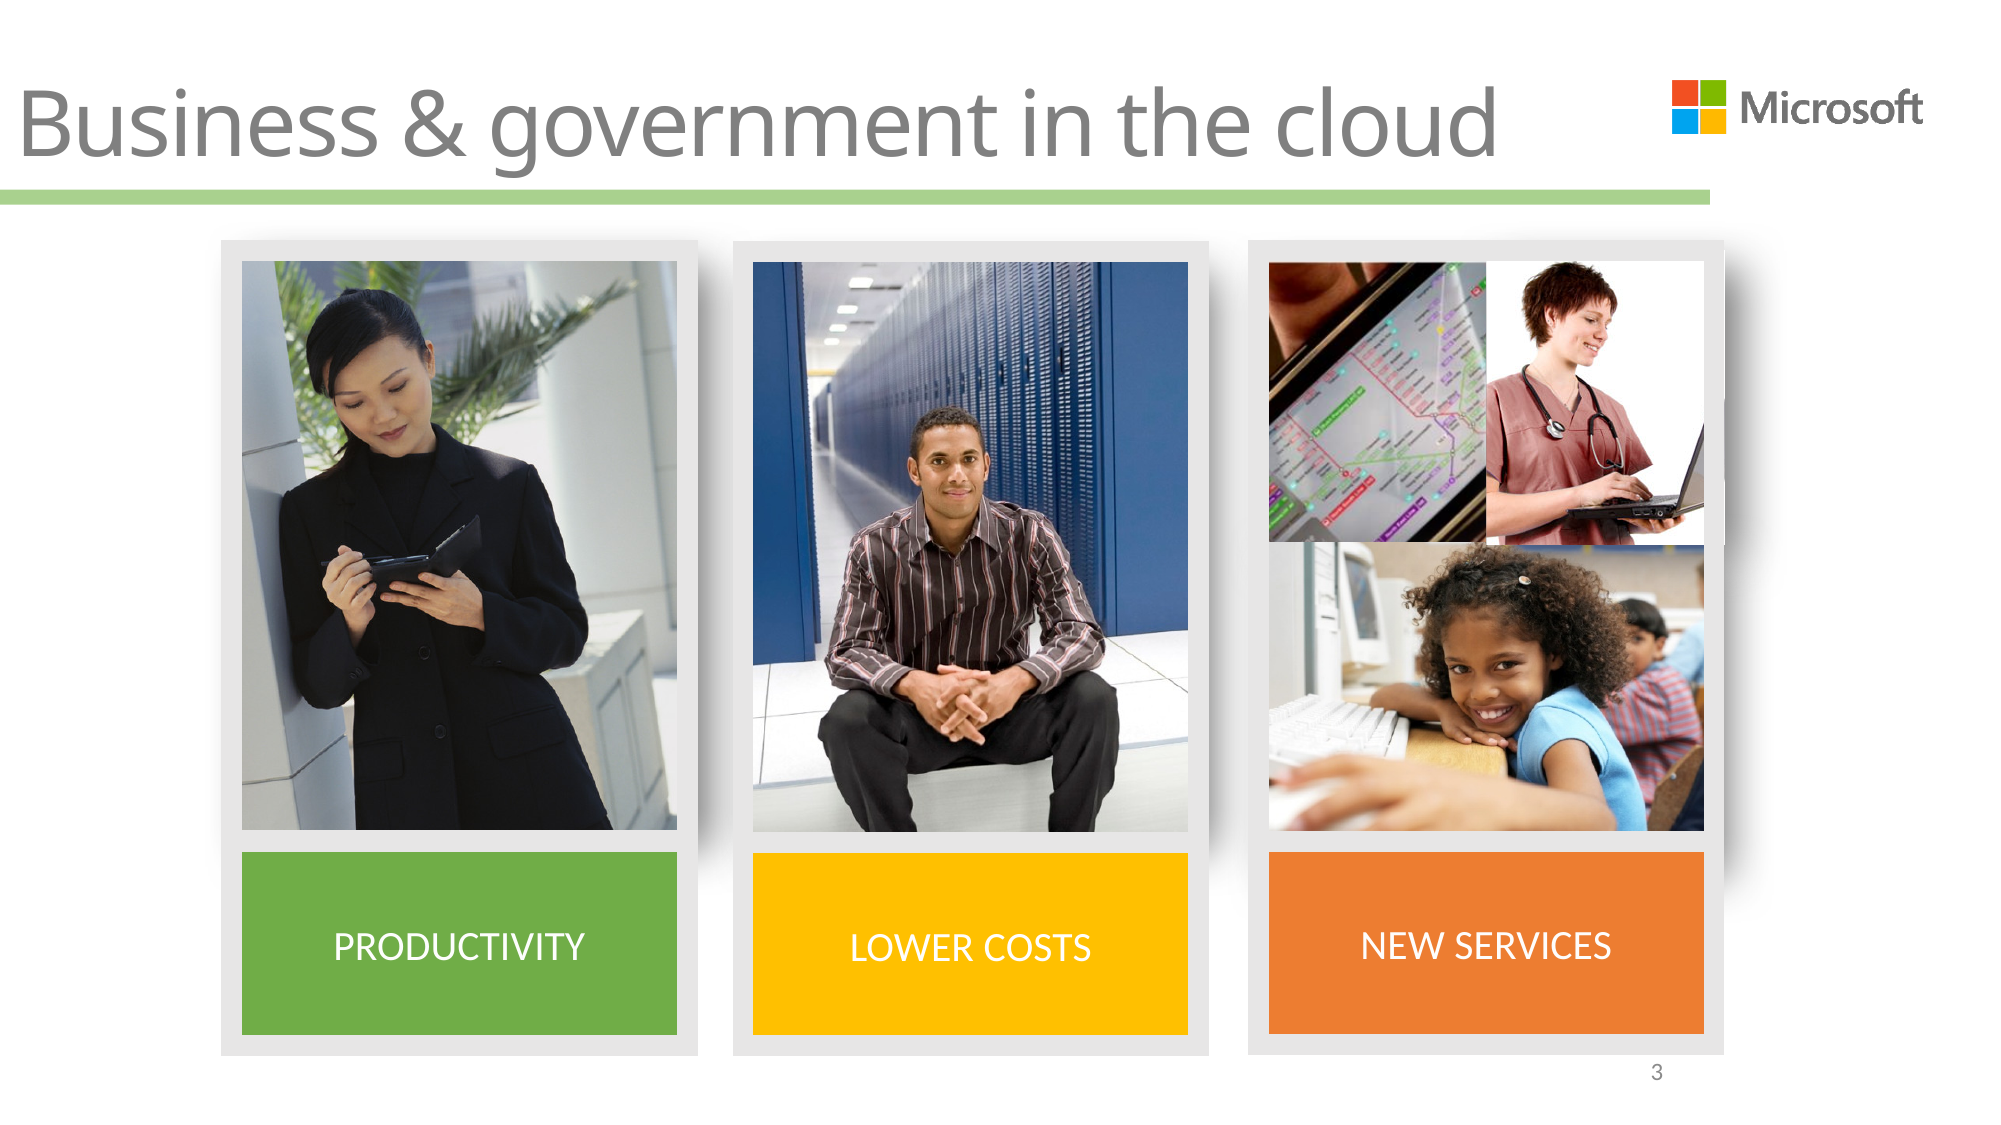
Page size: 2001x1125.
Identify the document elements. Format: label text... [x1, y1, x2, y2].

slide_number 43 [1635, 1055, 1690, 1076]
title Business & government in the cloud [0, 17, 1725, 236]
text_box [231, 250, 1725, 1046]
picture [1672, 80, 1923, 134]
